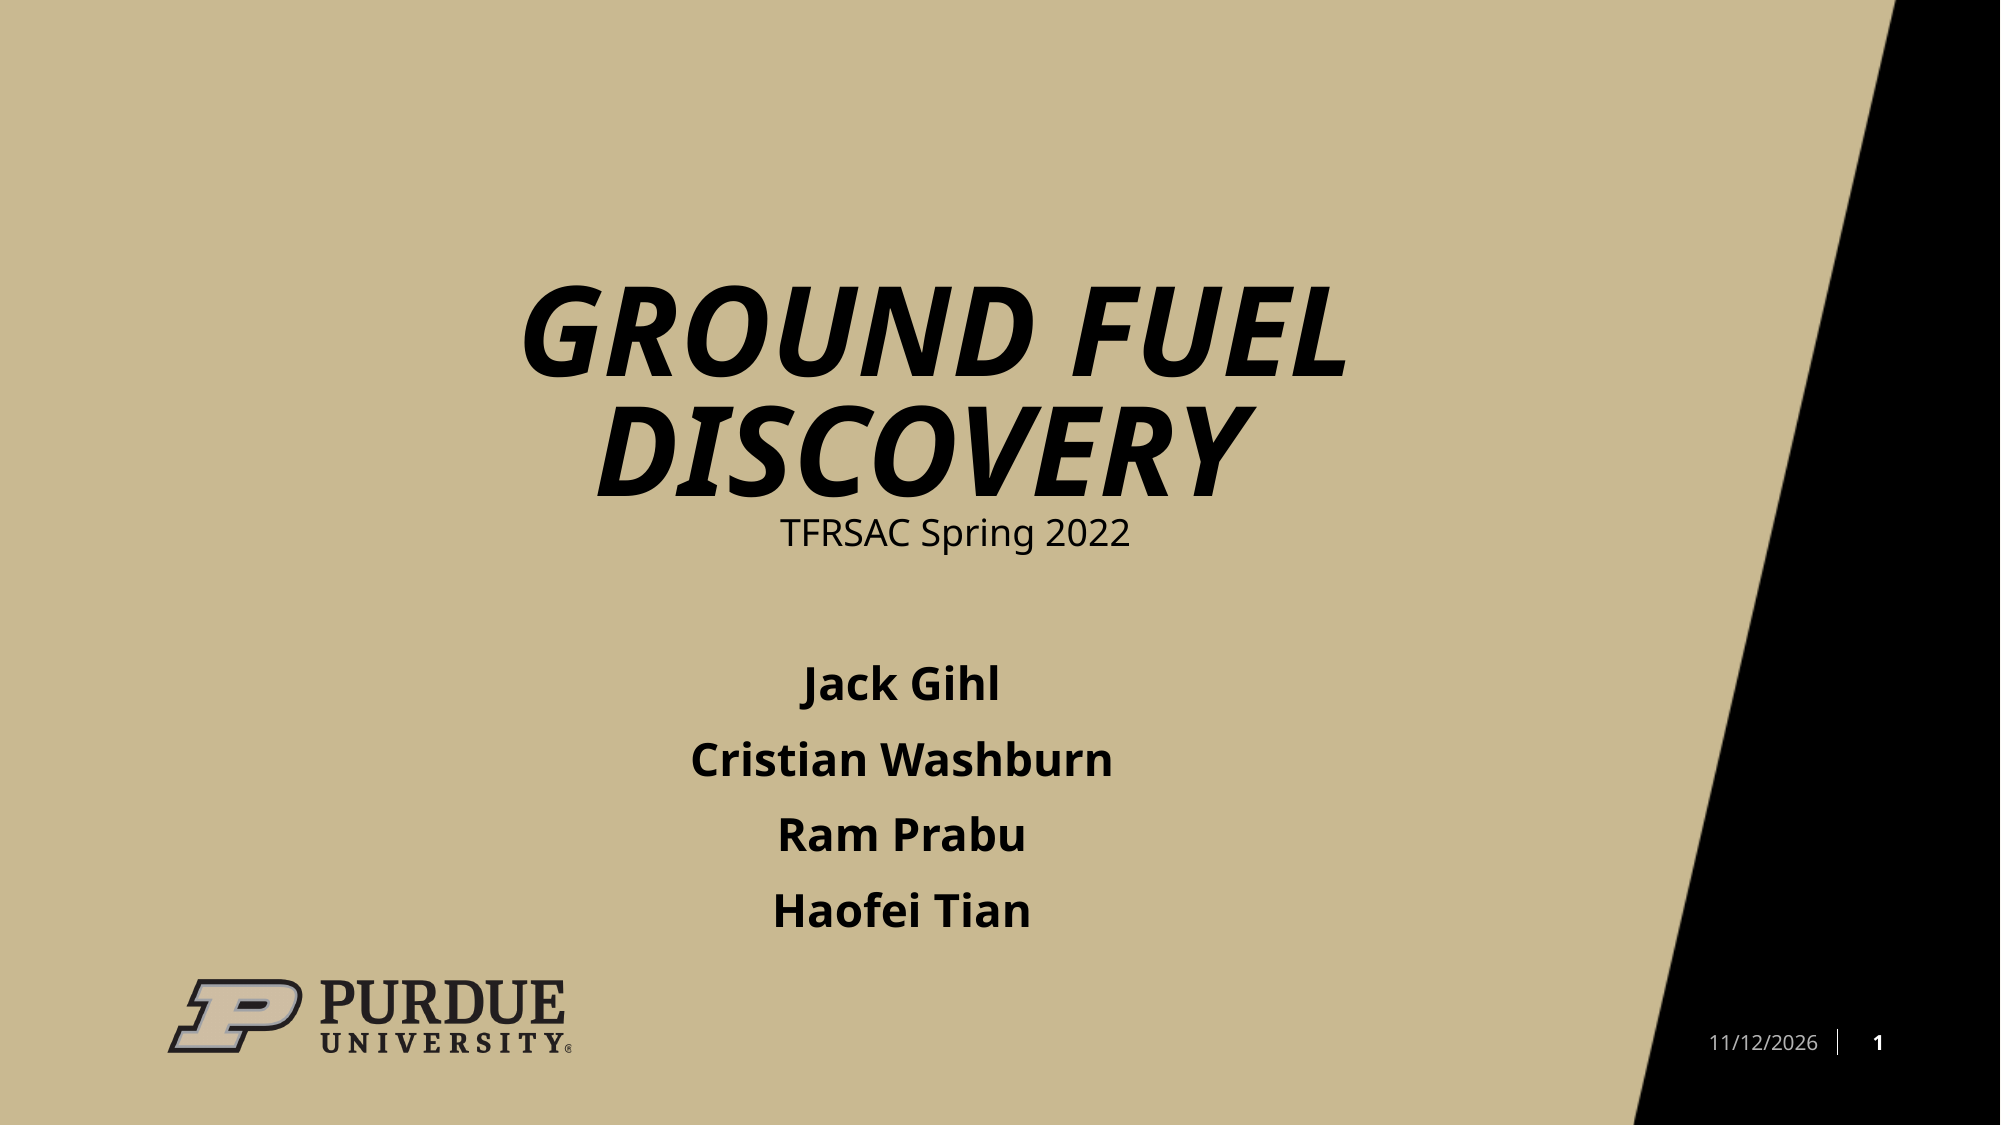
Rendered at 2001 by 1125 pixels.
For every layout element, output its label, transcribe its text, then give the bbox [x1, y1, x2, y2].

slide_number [1665, 1017, 1834, 1071]
title Ground Fuel Discovery [226, 278, 1614, 470]
subtitle Jack Gihl Cristian Washburn Ram Prabu Haofei Tian [320, 654, 1485, 940]
slide_number 1 [1838, 1013, 1919, 1074]
text_box TFRSAC Spring 2022 [765, 501, 1205, 562]
